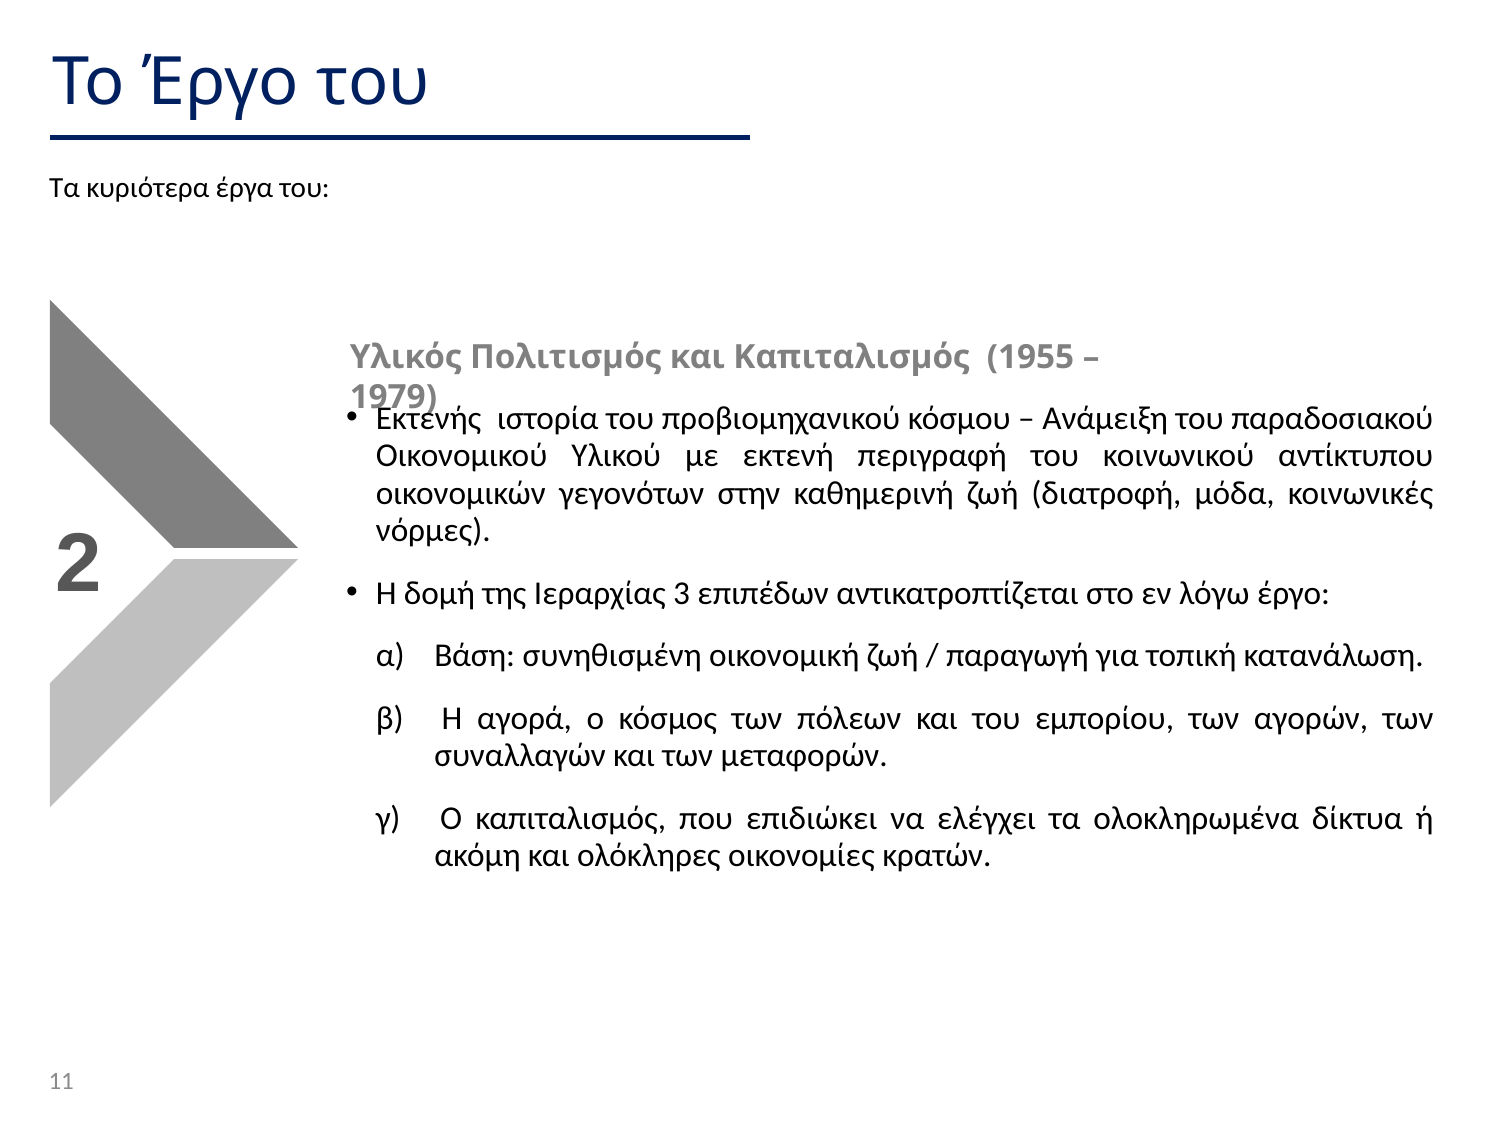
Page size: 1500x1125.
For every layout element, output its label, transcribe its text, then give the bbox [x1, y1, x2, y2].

list Τα κυριότερα έργα του: [34, 162, 1450, 200]
slide_number 11 [33, 1071, 125, 1088]
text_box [49, 299, 299, 808]
title Το Έργο του [37, 37, 1388, 118]
text_box Εκτενής ιστορία του προβιομηχανικού κόσμου – Ανάμειξη του παραδοσιακού Οικονομικού Υλικού με εκτενή περιγραφή του κοινωνικού αντίκτυπου οικονομικών γεγονότων στην καθημερινή ζωή (διατροφή, μόδα, κοινωνικές νόρμες). Η δομή της Ιεραρχίας 3 επιπέδων αντικατροπτίζεται στο εν λόγω έργο: α) Βάση: συνηθισμένη οικονομική ζωή / παραγωγή για τοπική κατανάλωση. β) Η αγορά, ο κόσμος των πόλεων και του εμπορίου, των αγορών, των συναλλαγών και των μεταφορών. γ) Ο καπιταλισμός, που επιδιώκει να ελέγχει τα ολοκληρωμένα δίκτυα ή ακόμη και ολόκληρες οικονομίες κρατών. [331, 391, 1450, 881]
text_box Υλικός Πολιτισμός και Καπιταλισμός (1955 – 1979) [349, 335, 1125, 391]
